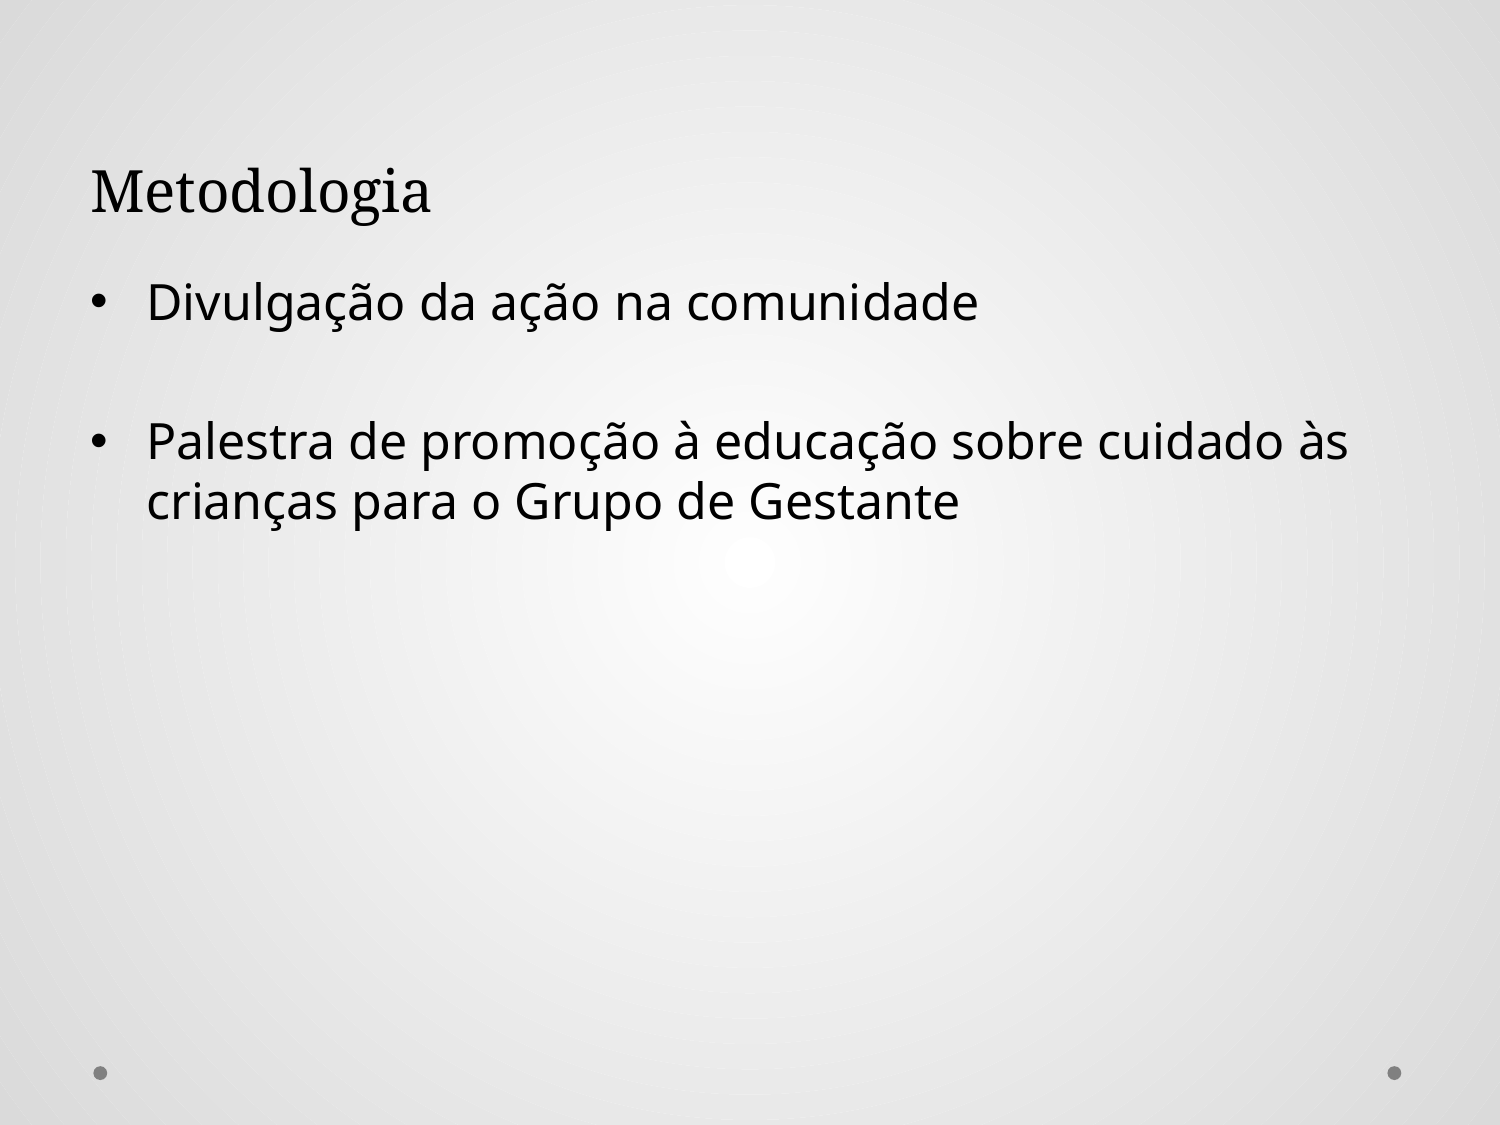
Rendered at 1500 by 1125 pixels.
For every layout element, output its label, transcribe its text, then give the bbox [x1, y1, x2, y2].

list Divulgação da ação na comunidade Palestra de promoção à educação sobre cuidado às crianças para o Grupo de Gestante [75, 262, 1425, 1005]
title Metodologia [75, 0, 1425, 232]
